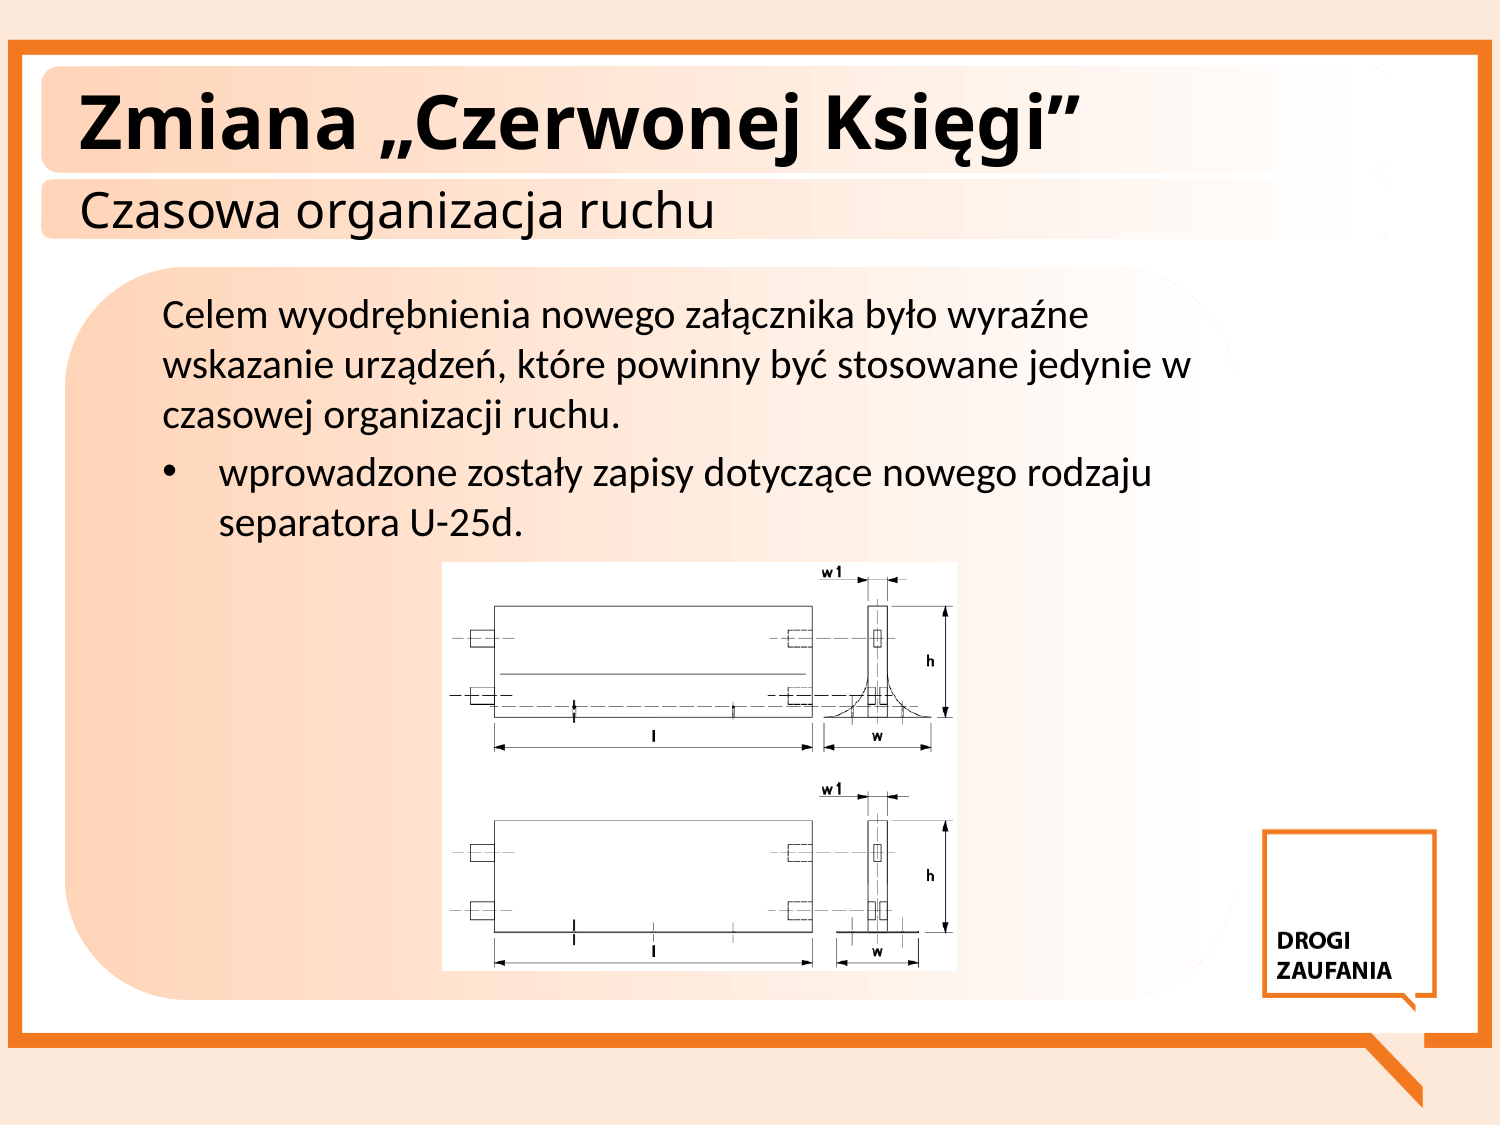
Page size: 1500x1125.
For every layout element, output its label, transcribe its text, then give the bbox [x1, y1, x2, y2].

text_box Czasowa organizacja ruchu [64, 172, 1425, 244]
list Celem wyodrębnienia nowego załącznika było wyraźne wskazanie urządzeń, które powinny być stosowane jedynie w czasowej organizacji ruchu. wprowadzone zostały zapisy dotyczące nowego rodzaju separatora U-25d. [147, 278, 1247, 988]
picture [0, 0, 1500, 1125]
title Zmiana „Czerwonej Księgi” [64, 78, 1425, 161]
